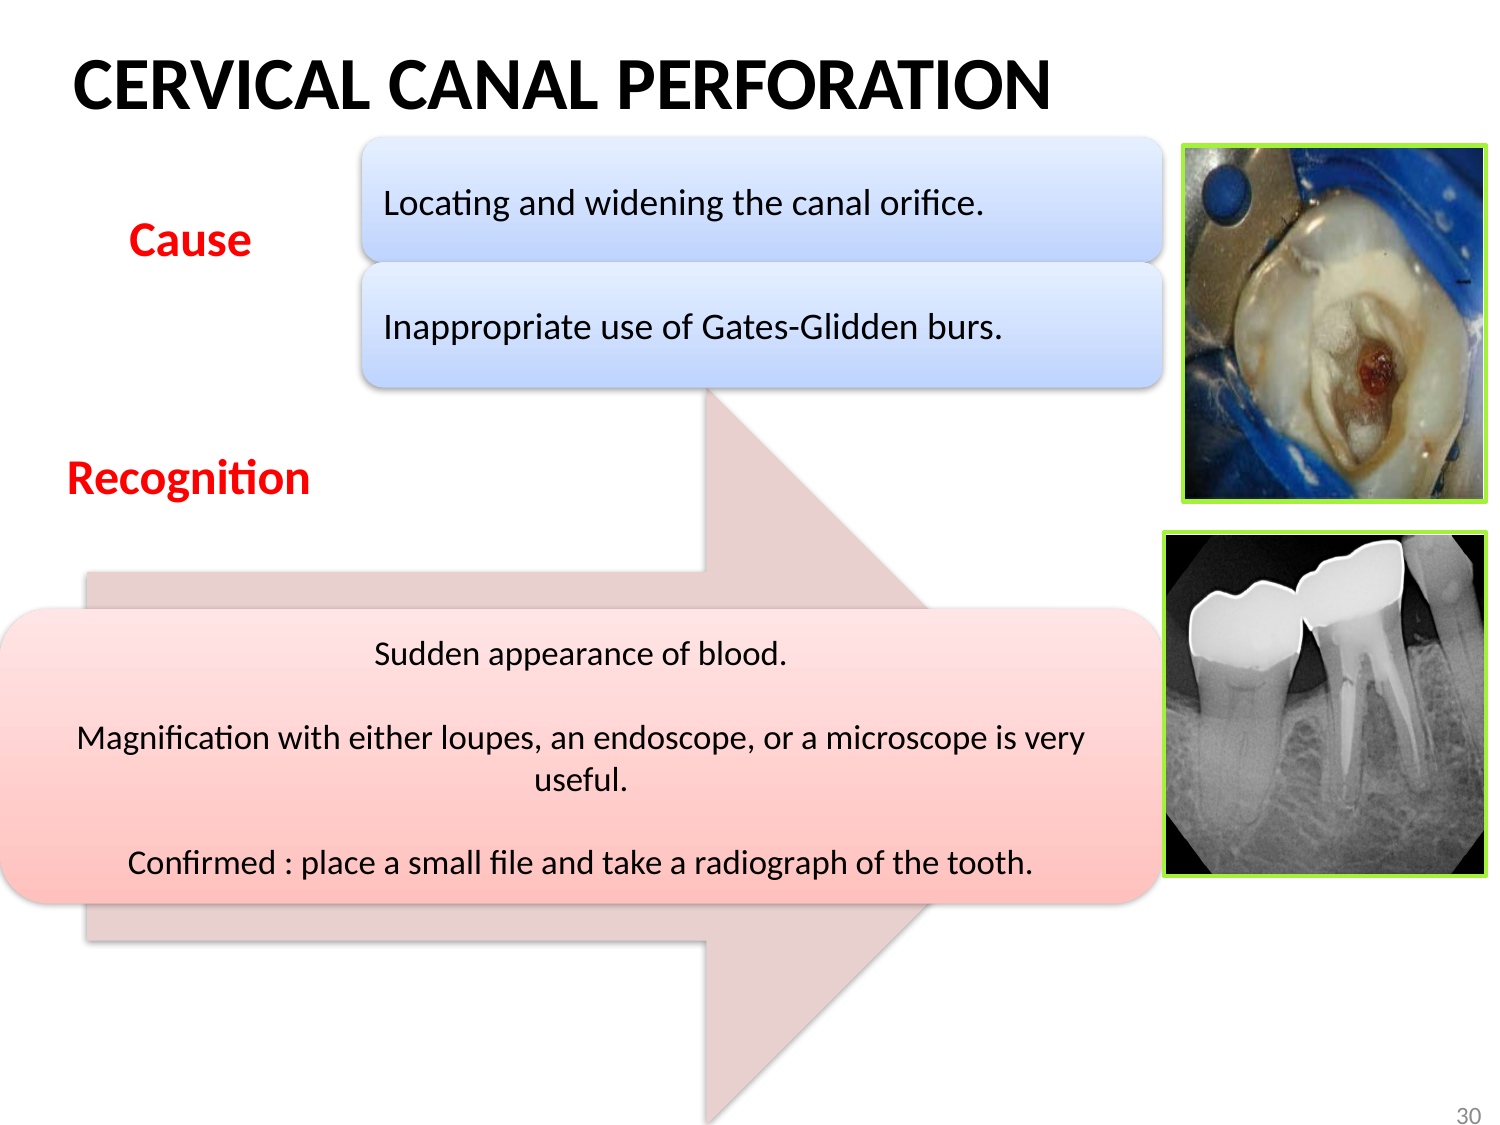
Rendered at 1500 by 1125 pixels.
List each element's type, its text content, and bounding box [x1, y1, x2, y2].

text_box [1162, 143, 1488, 879]
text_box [0, 387, 1163, 1125]
slide_number 30 [1443, 887, 1482, 1125]
text_box Cause [112, 199, 357, 274]
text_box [362, 137, 1163, 388]
title CERVICAL CANAL PERFORATION [36, 0, 1088, 174]
